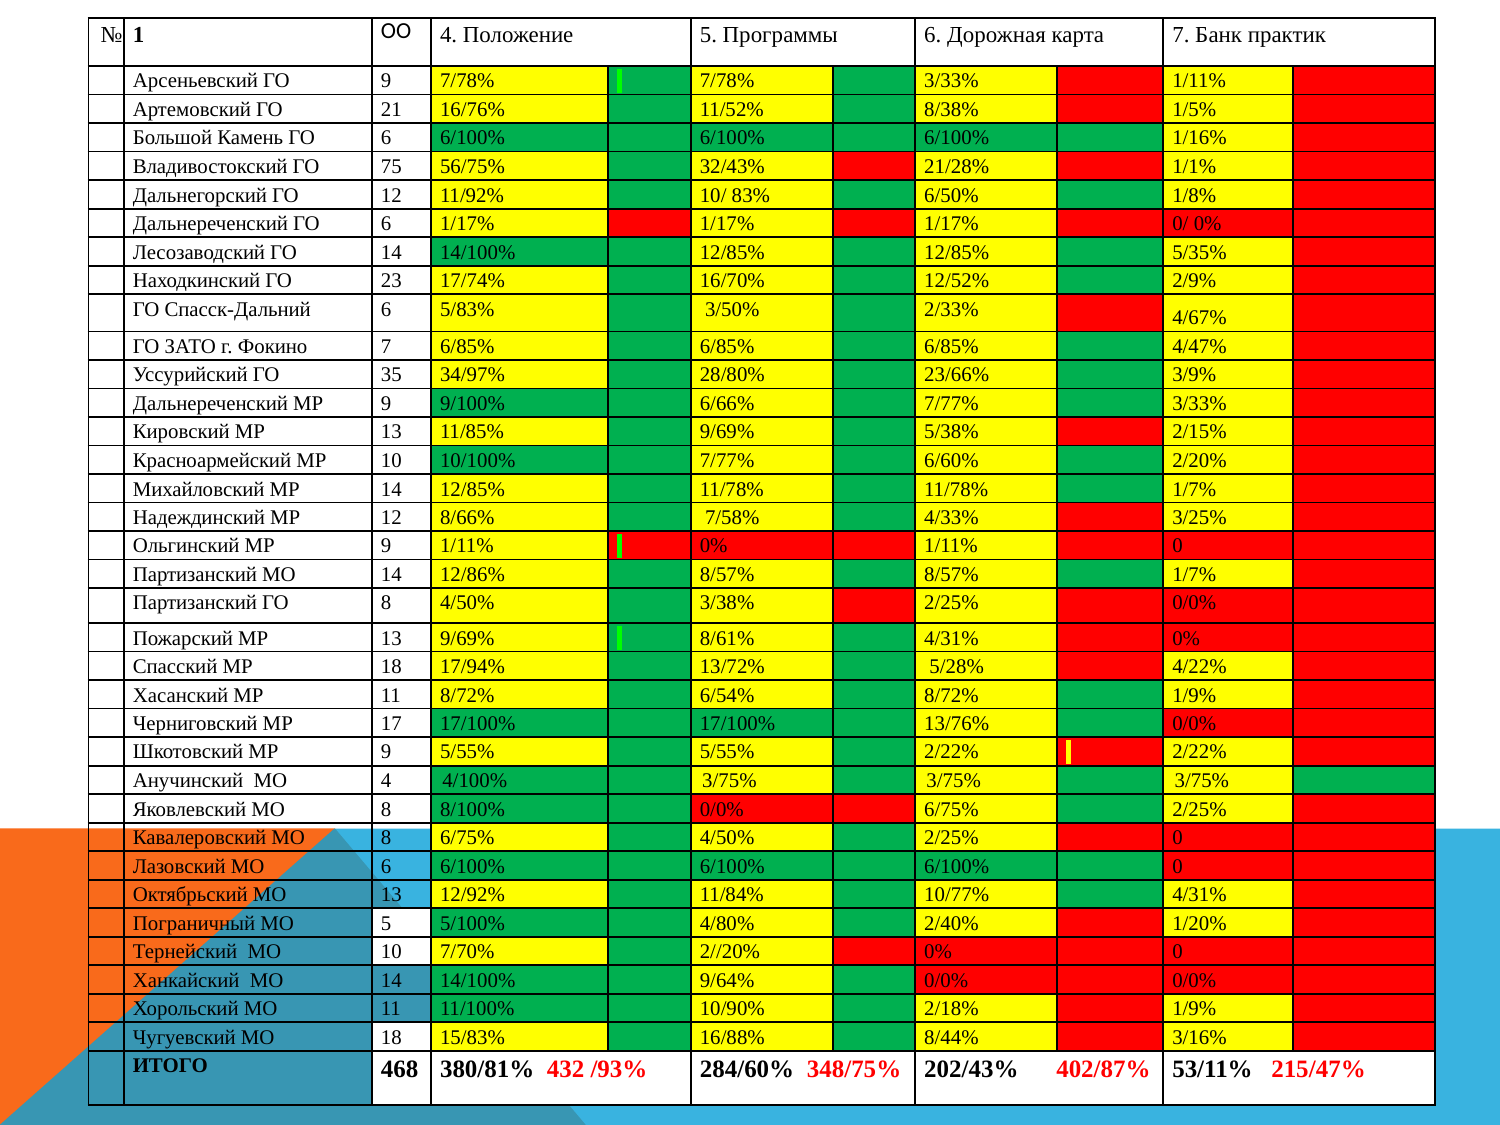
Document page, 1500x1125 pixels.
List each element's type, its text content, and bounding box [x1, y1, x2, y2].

table_cell [89, 681, 123, 708]
table_cell 9/69% [432, 624, 607, 651]
table_cell [834, 795, 914, 822]
table_cell [1058, 361, 1162, 388]
table_cell 0/0% [1164, 709, 1292, 736]
table_cell [1058, 418, 1162, 445]
table_cell 1/11% [432, 532, 607, 559]
table_cell 1/5% [1164, 95, 1292, 122]
table_cell Артемовский ГО [125, 95, 371, 122]
table_cell 4/67% [1164, 295, 1292, 331]
table_cell [1294, 532, 1434, 559]
table_cell [834, 909, 914, 936]
table_cell 5/38% [916, 418, 1056, 445]
table_cell 32/43% [692, 152, 832, 179]
table_cell [1294, 361, 1434, 388]
table_cell [609, 124, 690, 151]
table_cell 17/74% [432, 267, 607, 293]
table_header 6. Дорожная карта [916, 19, 1162, 65]
table_cell [1058, 995, 1162, 1021]
table_cell [834, 966, 914, 993]
table_cell [89, 966, 123, 993]
table_cell [609, 532, 690, 559]
table_cell 1/7% [1164, 475, 1292, 502]
table_cell [609, 503, 690, 530]
table_cell 10/90% [692, 995, 832, 1021]
table_cell 0% [1164, 624, 1292, 651]
table_cell [1058, 210, 1162, 236]
table_cell 0% [692, 532, 832, 559]
table_cell [1294, 238, 1434, 265]
table_cell [1294, 767, 1434, 793]
table_cell [1058, 652, 1162, 679]
table_cell [609, 824, 690, 850]
table_cell [834, 295, 914, 331]
table_cell 11 [373, 681, 430, 708]
table_cell [89, 560, 123, 587]
table_cell [834, 446, 914, 473]
table_cell 10/ 83% [692, 181, 832, 208]
table_cell [1294, 709, 1434, 736]
table_cell [89, 418, 123, 445]
table_cell 2/20% [1164, 446, 1292, 473]
table_cell 8 [373, 824, 430, 850]
table_cell 8/72% [916, 681, 1056, 708]
table_cell [89, 709, 123, 736]
table_cell 0 [1164, 938, 1292, 964]
table_cell [1058, 152, 1162, 179]
table_cell 11/84% [692, 881, 832, 907]
table_cell [834, 624, 914, 651]
table_cell [1294, 624, 1434, 651]
table_cell 6/60% [916, 446, 1056, 473]
table_cell [1058, 852, 1162, 879]
table_cell 4/80% [692, 909, 832, 936]
table_cell [89, 361, 123, 388]
table_cell Яковлевский МО [125, 795, 371, 822]
table_cell 1/1% [1164, 152, 1292, 179]
table_cell [89, 67, 123, 94]
table_cell 3/25% [1164, 503, 1292, 530]
table_cell [609, 909, 690, 936]
table_cell 6 [373, 852, 430, 879]
table_cell Хасанский МР [125, 681, 371, 708]
table_cell 13/72% [692, 652, 832, 679]
table_cell Кировский МР [125, 418, 371, 445]
table_cell Тернейский МО [125, 938, 371, 964]
table_cell [834, 361, 914, 388]
table_cell 8 [373, 795, 430, 822]
table_cell 11/92% [432, 181, 607, 208]
table_cell [609, 95, 690, 122]
table_cell [89, 532, 123, 559]
table_cell [609, 995, 690, 1021]
table_cell 0 [1164, 852, 1292, 879]
table_cell [89, 210, 123, 236]
table_cell Михайловский МР [125, 475, 371, 502]
table_cell 6/50% [916, 181, 1056, 208]
table_cell [1058, 124, 1162, 151]
table_cell [609, 681, 690, 708]
table_cell [89, 824, 123, 850]
table_cell [1294, 389, 1434, 416]
table_cell 16/76% [432, 95, 607, 122]
table_cell 3/75% [692, 767, 832, 793]
table_cell [1294, 124, 1434, 151]
table_cell Большой Камень ГО [125, 124, 371, 151]
table_cell [609, 418, 690, 445]
table_cell [89, 475, 123, 502]
table_cell [1058, 909, 1162, 936]
table_cell [89, 332, 123, 359]
table_cell Дальнегорский ГО [125, 181, 371, 208]
table_cell ГО ЗАТО г. Фокино [125, 332, 371, 359]
table_cell 4/31% [1164, 881, 1292, 907]
table_cell 28/80% [692, 361, 832, 388]
table_cell [1058, 1023, 1162, 1050]
table_cell 2/33% [916, 295, 1056, 331]
table_cell 6/75% [916, 795, 1056, 822]
table_cell [89, 738, 123, 765]
table_cell [1058, 181, 1162, 208]
table_cell [834, 418, 914, 445]
table_cell 9/64% [692, 966, 832, 993]
table_cell Арсеньевский ГО [125, 67, 371, 94]
table_cell 0/0% [692, 795, 832, 822]
table_cell [609, 560, 690, 587]
table_cell [1058, 446, 1162, 473]
table_cell 3/50% [692, 295, 832, 331]
table_cell [834, 267, 914, 293]
table_cell [89, 295, 123, 331]
table_cell [1294, 295, 1434, 331]
table_cell [834, 332, 914, 359]
table_cell 0% [916, 938, 1056, 964]
table_cell 0/0% [916, 966, 1056, 993]
table_cell [834, 181, 914, 208]
table_cell [1058, 767, 1162, 793]
table_cell 13 [373, 624, 430, 651]
table_cell 3/38% [692, 589, 832, 622]
table_cell Дальнереченский МР [125, 389, 371, 416]
table_cell 12/85% [432, 475, 607, 502]
table_cell 3/33% [1164, 389, 1292, 416]
table_cell 12/86% [432, 560, 607, 587]
table_cell Лесозаводский ГО [125, 238, 371, 265]
table_cell [609, 589, 690, 622]
table_cell 6/100% [916, 124, 1056, 151]
table_cell Лазовский МО [125, 852, 371, 879]
table_cell 14 [373, 238, 430, 265]
table_cell 9/69% [692, 418, 832, 445]
table_cell [89, 389, 123, 416]
table_cell [1294, 995, 1434, 1021]
table_cell 11/85% [432, 418, 607, 445]
table_cell 18 [373, 652, 430, 679]
table_cell 0/ 0% [1164, 210, 1292, 236]
table_cell 8 [373, 589, 430, 622]
table_cell 4/31% [916, 624, 1056, 651]
table_cell 2/9% [1164, 267, 1292, 293]
table_cell [89, 589, 123, 622]
table_cell 6 [373, 210, 430, 236]
table_cell 8/38% [916, 95, 1056, 122]
table_cell 11 [373, 995, 430, 1021]
table_cell [1294, 95, 1434, 122]
table_cell [834, 824, 914, 850]
table_cell 5/55% [692, 738, 832, 765]
table_cell [609, 181, 690, 208]
table_cell [609, 361, 690, 388]
table_cell [834, 995, 914, 1021]
table_cell 2/40% [916, 909, 1056, 936]
table_cell 2/25% [916, 589, 1056, 622]
table_cell 0 [1164, 824, 1292, 850]
table_cell [89, 624, 123, 651]
table_header 5. Программы [692, 19, 914, 65]
table_cell 8/66% [432, 503, 607, 530]
table_cell 9 [373, 532, 430, 559]
table_cell 5/28% [916, 652, 1056, 679]
table_cell [609, 624, 690, 651]
table_cell 380/81% 432 /93% [432, 1052, 690, 1104]
table_cell [609, 652, 690, 679]
table_cell 5/83% [432, 295, 607, 331]
table_cell [1058, 795, 1162, 822]
table_cell [89, 267, 123, 293]
table_cell [834, 503, 914, 530]
table_cell ГО Спасск-Дальний [125, 295, 371, 331]
table_cell 13 [373, 418, 430, 445]
table_cell [89, 938, 123, 964]
table_cell 3/33% [916, 67, 1056, 94]
table_cell [834, 67, 914, 94]
table_cell 21/28% [916, 152, 1056, 179]
table_cell [609, 881, 690, 907]
table_cell 9/100% [432, 389, 607, 416]
table_cell [609, 238, 690, 265]
table_cell 9 [373, 67, 430, 94]
table_cell 21 [373, 95, 430, 122]
table_cell Кавалеровский МО [125, 824, 371, 850]
table_cell [1058, 295, 1162, 331]
table_cell [1058, 560, 1162, 587]
table_cell 8/72% [432, 681, 607, 708]
table_cell 2/25% [916, 824, 1056, 850]
table_cell [609, 475, 690, 502]
table_cell [89, 124, 123, 151]
table_cell [609, 938, 690, 964]
table_cell 284/60% 348/75% [692, 1052, 914, 1104]
table_cell 23/66% [916, 361, 1056, 388]
table_cell 202/43% 402/87% [916, 1052, 1162, 1104]
table_cell 6 [373, 124, 430, 151]
table_cell [89, 1023, 123, 1050]
table_cell Красноармейский МР [125, 446, 371, 473]
table_cell 17/100% [692, 709, 832, 736]
table_cell 9 [373, 389, 430, 416]
table_cell [834, 560, 914, 587]
table_cell [609, 152, 690, 179]
table_cell [1058, 532, 1162, 559]
table_cell 7/78% [432, 67, 607, 94]
table_cell 11/100% [432, 995, 607, 1021]
table_cell [1294, 418, 1434, 445]
table_cell [1294, 210, 1434, 236]
table_cell [609, 67, 690, 94]
table_cell Партизанский ГО [125, 589, 371, 622]
table_cell [1058, 681, 1162, 708]
table_cell Ханкайский МО [125, 966, 371, 993]
table_cell [1294, 938, 1434, 964]
table_cell 11/78% [692, 475, 832, 502]
table_cell 10 [373, 938, 430, 964]
table_cell [89, 238, 123, 265]
table_cell 2/22% [916, 738, 1056, 765]
table_cell [834, 1023, 914, 1050]
table_cell 468 [373, 1052, 430, 1104]
table_cell [609, 966, 690, 993]
table_cell [834, 852, 914, 879]
table_cell Надеждинский МР [125, 503, 371, 530]
table_cell 6/75% [432, 824, 607, 850]
table_cell [834, 124, 914, 151]
table_cell Дальнереченский ГО [125, 210, 371, 236]
table_cell 6/100% [916, 852, 1056, 879]
table_cell 7/78% [692, 67, 832, 94]
table_cell 3/75% [1164, 767, 1292, 793]
table_cell 6/85% [916, 332, 1056, 359]
table_cell 7/77% [916, 389, 1056, 416]
table_cell 4/100% [432, 767, 607, 793]
table_cell 12/52% [916, 267, 1056, 293]
table_cell [609, 210, 690, 236]
table_cell [89, 909, 123, 936]
table_cell [1294, 332, 1434, 359]
table_cell 0 [1164, 532, 1292, 559]
table_cell [1294, 909, 1434, 936]
table_cell [609, 767, 690, 793]
table_cell [1294, 966, 1434, 993]
table_cell 17/100% [432, 709, 607, 736]
table_cell 17/94% [432, 652, 607, 679]
table_header № [89, 19, 123, 65]
table_cell 14/100% [432, 966, 607, 993]
table_cell [1294, 795, 1434, 822]
table_cell [1294, 446, 1434, 473]
table_cell Октябрьский МО [125, 881, 371, 907]
table_cell 13 [373, 881, 430, 907]
table_cell Владивостокский ГО [125, 152, 371, 179]
table_cell [834, 709, 914, 736]
table_cell [834, 652, 914, 679]
table_cell [834, 238, 914, 265]
table_cell 3/16% [1164, 1023, 1292, 1050]
table_cell 1/17% [916, 210, 1056, 236]
table_cell [89, 181, 123, 208]
table_cell 7 [373, 332, 430, 359]
table_cell 12 [373, 181, 430, 208]
table_cell 4/50% [692, 824, 832, 850]
table_cell [1294, 1023, 1434, 1050]
table_cell 1/9% [1164, 995, 1292, 1021]
table_cell ИТОГО [125, 1052, 371, 1104]
table_cell [1058, 589, 1162, 622]
table_cell Хорольский МО [125, 995, 371, 1021]
table_cell [609, 295, 690, 331]
table_cell 5/100% [432, 909, 607, 936]
table_cell Спасский МР [125, 652, 371, 679]
table_cell 14 [373, 475, 430, 502]
table_cell [834, 681, 914, 708]
table_cell Пожарский МР [125, 624, 371, 651]
table_cell 1/7% [1164, 560, 1292, 587]
table_cell 14 [373, 560, 430, 587]
table_cell [1294, 475, 1434, 502]
table_cell [609, 795, 690, 822]
table_cell 16/88% [692, 1023, 832, 1050]
table_cell [834, 881, 914, 907]
table_cell [609, 446, 690, 473]
table_cell [1294, 181, 1434, 208]
table_cell [1294, 152, 1434, 179]
table_cell [834, 152, 914, 179]
table_cell Шкотовский МР [125, 738, 371, 765]
table_cell [89, 1052, 123, 1104]
table_cell 5/55% [432, 738, 607, 765]
table_cell [1058, 966, 1162, 993]
table_cell 0/0% [1164, 966, 1292, 993]
table_cell 53/11% 215/47% [1164, 1052, 1434, 1104]
table_cell 11/52% [692, 95, 832, 122]
table_cell 15/83% [432, 1023, 607, 1050]
table_cell Чугуевский МО [125, 1023, 371, 1050]
table_cell [1294, 560, 1434, 587]
table_cell [1294, 738, 1434, 765]
table_cell 3/75% [916, 767, 1056, 793]
table_cell 0/0% [1164, 589, 1292, 622]
table_cell 6/85% [432, 332, 607, 359]
table_cell [609, 1023, 690, 1050]
table_cell 9 [373, 738, 430, 765]
table_cell 2/18% [916, 995, 1056, 1021]
table_cell 8/57% [916, 560, 1056, 587]
table_cell [609, 332, 690, 359]
table_cell 12/85% [916, 238, 1056, 265]
table_cell [89, 795, 123, 822]
table_cell [609, 852, 690, 879]
table_cell Партизанский МО [125, 560, 371, 587]
table_cell 4 [373, 767, 430, 793]
table_cell 6/66% [692, 389, 832, 416]
table_cell 11/78% [916, 475, 1056, 502]
table_cell [89, 767, 123, 793]
table_cell [1058, 709, 1162, 736]
table_cell [89, 652, 123, 679]
table_cell 1/20% [1164, 909, 1292, 936]
table_cell 7/77% [692, 446, 832, 473]
table_cell [1294, 589, 1434, 622]
table_cell 12/85% [692, 238, 832, 265]
table_cell 6/85% [692, 332, 832, 359]
table_cell [1058, 389, 1162, 416]
table_cell 12 [373, 503, 430, 530]
table_header 1 [125, 19, 371, 65]
table_cell [89, 881, 123, 907]
table_cell 6/100% [692, 124, 832, 151]
table_cell [1058, 475, 1162, 502]
table_cell [609, 738, 690, 765]
table_cell [1294, 503, 1434, 530]
table_cell 34/97% [432, 361, 607, 388]
table_cell 14/100% [432, 238, 607, 265]
table_cell [1058, 624, 1162, 651]
table_cell [1294, 67, 1434, 94]
table_cell [834, 938, 914, 964]
table_cell 4/33% [916, 503, 1056, 530]
table_header ОО [373, 19, 430, 65]
table_cell [89, 995, 123, 1021]
table_cell 1/11% [1164, 67, 1292, 94]
table_cell 5/35% [1164, 238, 1292, 265]
table_cell 1/11% [916, 532, 1056, 559]
table_cell 7/70% [432, 938, 607, 964]
table_cell [834, 738, 914, 765]
table_cell [1294, 852, 1434, 879]
table_cell 6 [373, 295, 430, 331]
table_cell 7/58% [692, 503, 832, 530]
table_cell 8/100% [432, 795, 607, 822]
table_cell 1/17% [692, 210, 832, 236]
table_cell [1058, 938, 1162, 964]
table_cell 1/16% [1164, 124, 1292, 151]
table_cell [1058, 881, 1162, 907]
table_cell [89, 152, 123, 179]
table_cell 2//20% [692, 938, 832, 964]
table_cell 1/9% [1164, 681, 1292, 708]
table_cell 6/100% [432, 124, 607, 151]
table_cell 4/50% [432, 589, 607, 622]
table_cell [1294, 652, 1434, 679]
table_cell 6/100% [432, 852, 607, 879]
table_cell 10 [373, 446, 430, 473]
table_cell [834, 95, 914, 122]
table_cell [1058, 824, 1162, 850]
table_cell 56/75% [432, 152, 607, 179]
table_cell 17 [373, 709, 430, 736]
table_cell 2/22% [1164, 738, 1292, 765]
table_cell [1058, 738, 1162, 765]
table_cell [89, 95, 123, 122]
table_cell [1058, 267, 1162, 293]
table_cell 4/47% [1164, 332, 1292, 359]
table_cell 8/57% [692, 560, 832, 587]
table_cell 2/25% [1164, 795, 1292, 822]
table_cell Ольгинский МР [125, 532, 371, 559]
table_cell 14 [373, 966, 430, 993]
table_cell [89, 446, 123, 473]
table_cell 4/22% [1164, 652, 1292, 679]
table_cell 12/92% [432, 881, 607, 907]
table_cell [609, 709, 690, 736]
table_cell 10/100% [432, 446, 607, 473]
table_cell 16/70% [692, 267, 832, 293]
table_cell 8/61% [692, 624, 832, 651]
table_cell [609, 389, 690, 416]
table_cell 6/54% [692, 681, 832, 708]
table_cell Пограничный МО [125, 909, 371, 936]
table_cell 35 [373, 361, 430, 388]
table_cell [1058, 67, 1162, 94]
table_cell 8/44% [916, 1023, 1056, 1050]
table_cell [609, 267, 690, 293]
table_cell [89, 503, 123, 530]
table_cell [1058, 503, 1162, 530]
table_cell Уссурийский ГО [125, 361, 371, 388]
table_cell [1294, 824, 1434, 850]
table_header 4. Положение [432, 19, 690, 65]
table_cell 1/8% [1164, 181, 1292, 208]
table_cell 18 [373, 1023, 430, 1050]
table_cell 23 [373, 267, 430, 293]
table_cell [1058, 332, 1162, 359]
table_cell [834, 767, 914, 793]
table_cell 3/9% [1164, 361, 1292, 388]
table_header 7. Банк практик [1164, 19, 1434, 65]
table_cell [1058, 95, 1162, 122]
table_cell Находкинский ГО [125, 267, 371, 293]
table_cell Анучинский МО [125, 767, 371, 793]
table_cell [1294, 267, 1434, 293]
table_cell 1/17% [432, 210, 607, 236]
table_cell 2/15% [1164, 418, 1292, 445]
table_cell [1294, 681, 1434, 708]
table_cell [89, 852, 123, 879]
table_cell [834, 389, 914, 416]
table_cell 6/100% [692, 852, 832, 879]
table_cell 75 [373, 152, 430, 179]
table_cell 5 [373, 909, 430, 936]
table_cell Черниговский МР [125, 709, 371, 736]
table_cell [834, 589, 914, 622]
table_cell [834, 532, 914, 559]
table_cell [834, 210, 914, 236]
table_cell [1058, 238, 1162, 265]
table_cell [1294, 881, 1434, 907]
table_cell 10/77% [916, 881, 1056, 907]
table_cell [834, 475, 914, 502]
table_cell 13/76% [916, 709, 1056, 736]
